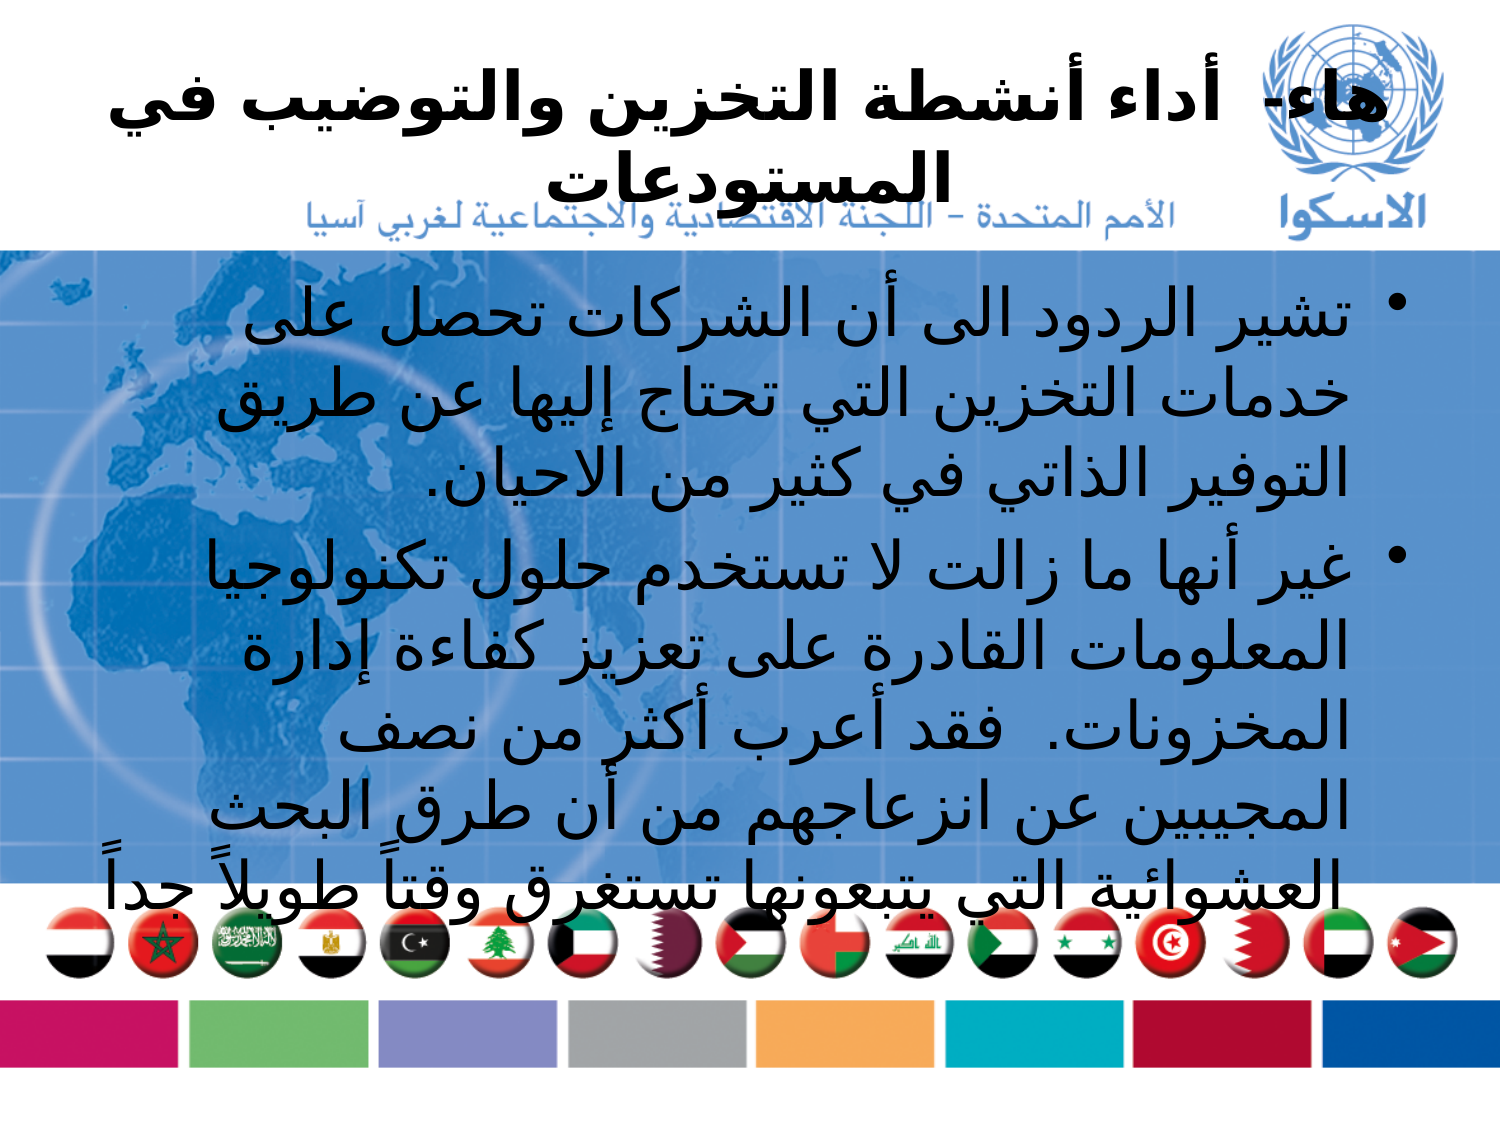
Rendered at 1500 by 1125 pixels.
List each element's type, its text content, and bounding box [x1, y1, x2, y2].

list تشير الردود الى أن الشركات تحصل على خدمات التخزين التي تحتاج إليها عن طريق التوفير الذاتي في كثير من الاحيان. غير أنها ما زالت لا تستخدم حلول تكنولوجيا المعلومات القادرة على تعزيز كفاءة إدارة المخزونات. فقد أعرب أكثر من نصف المجيبين عن انزعاجهم من أن طرق البحث العشوائية التي يتبعونها تستغرق وقتاً طويلاً جداً [75, 262, 1425, 1005]
picture [0, 0, 1500, 1125]
title هاء- أداء أنشطة التخزين والتوضيب في المستودعات [75, 45, 1425, 225]
